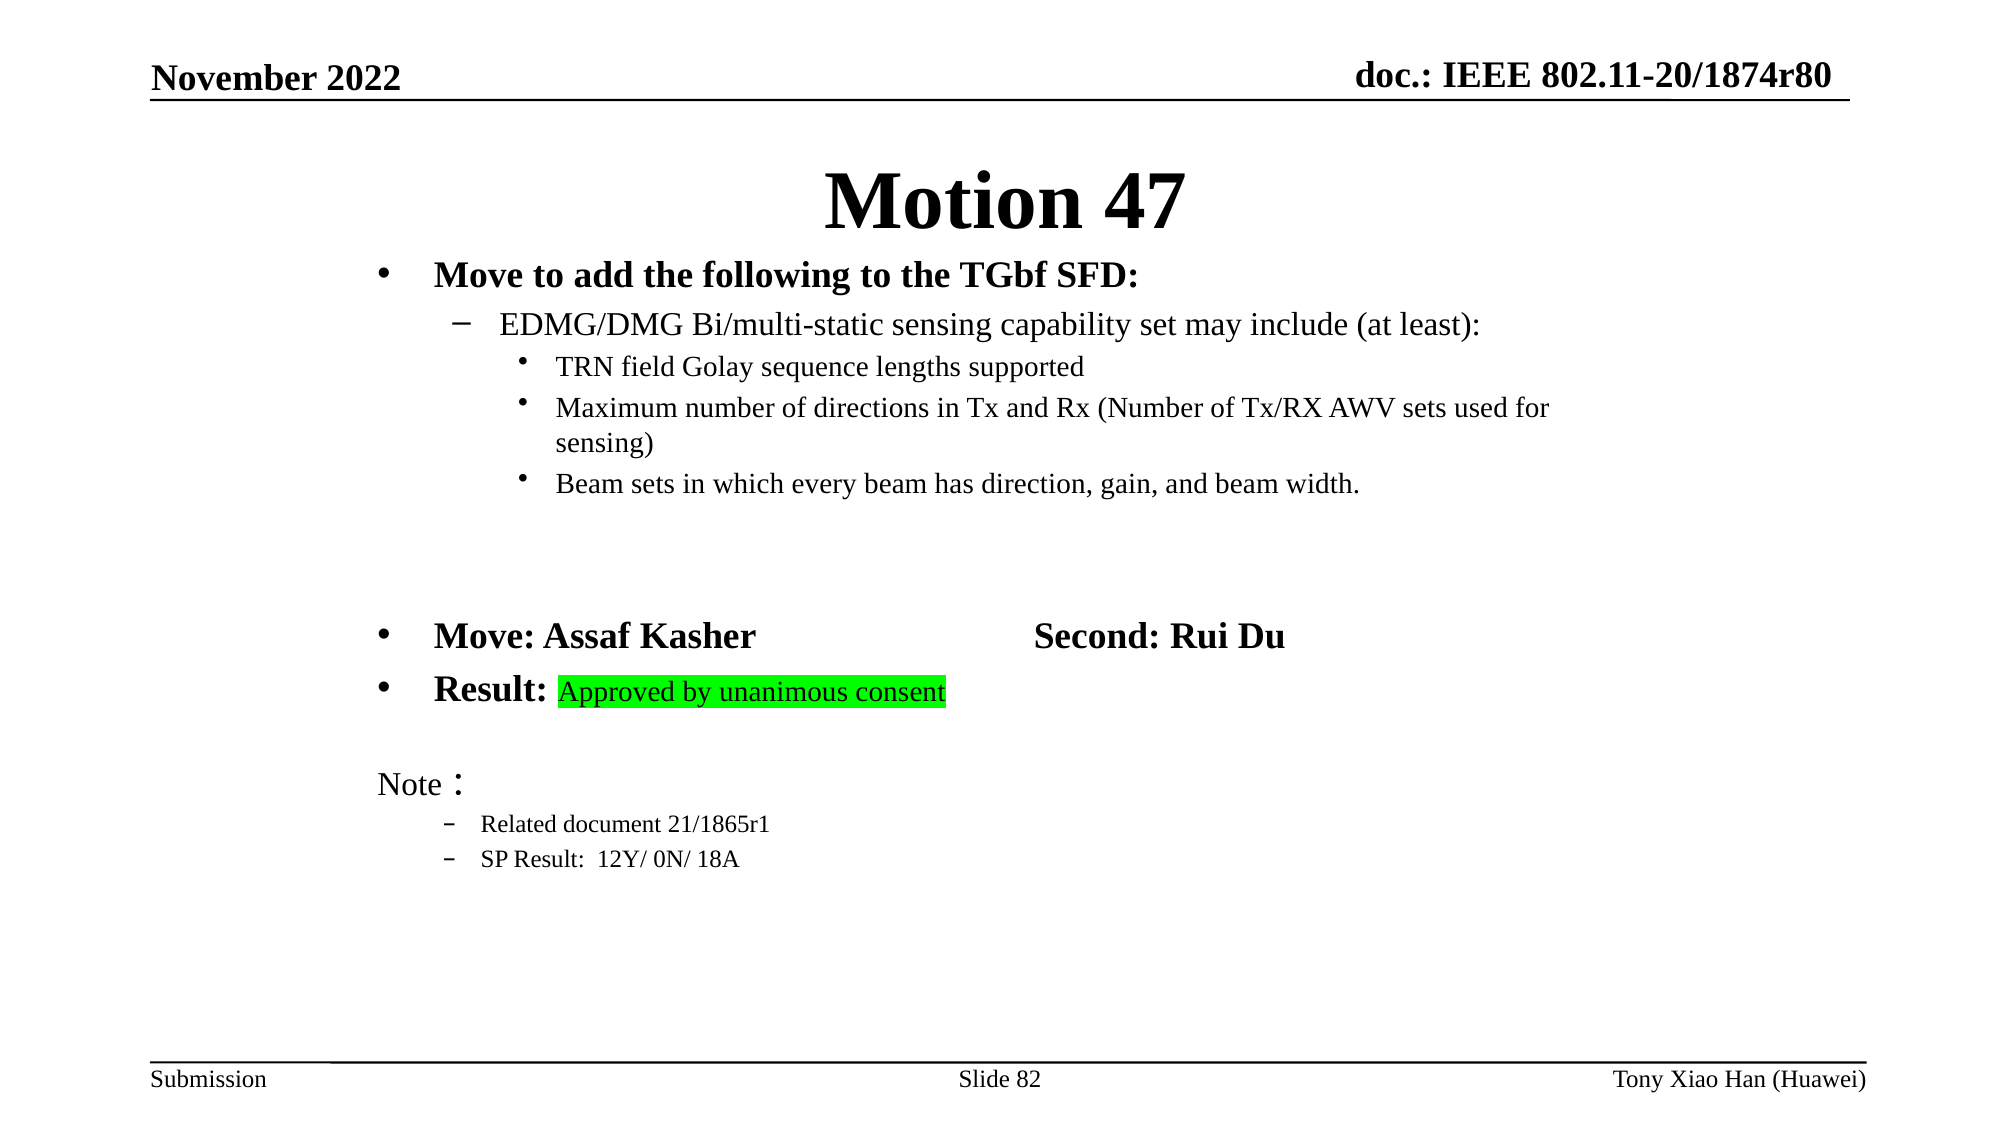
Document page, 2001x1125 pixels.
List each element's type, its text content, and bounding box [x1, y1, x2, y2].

text_box Move to add the following to the TGbf SFD: EDMG/DMG Bi/multi-static sensing capability set may include (at least): TRN field Golay sequence lengths supported Maximum number of directions in Tx and Rx (Number of Tx/RX AWV sets used for sensing) Beam sets in which every beam has direction, gain, and beam width. Move: Assaf Kasher Second: Rui Du Result: Approved by unanimous consent Note： Related document 21/1865r1 SP Result: 12Y/ 0N/ 18A [362, 212, 1638, 900]
text_box Motion 47 [368, 137, 1644, 275]
